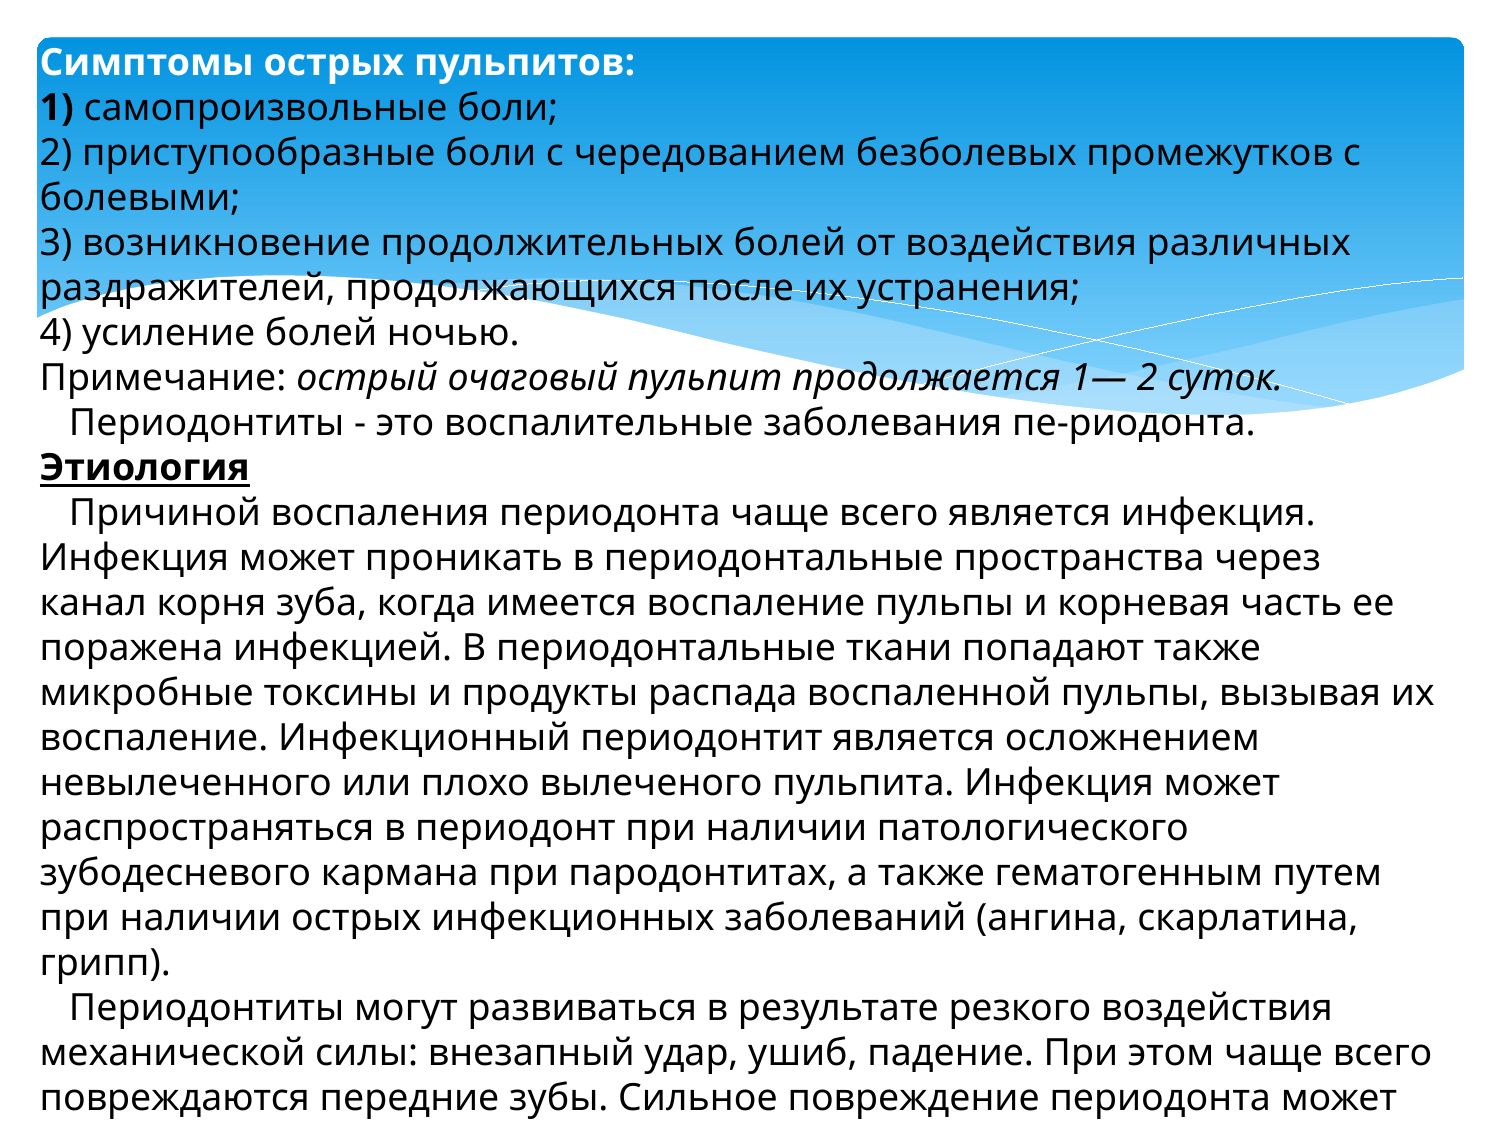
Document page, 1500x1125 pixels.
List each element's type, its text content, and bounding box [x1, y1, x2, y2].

text_box Симптомы острых пульпитов: 1) самопроизвольные боли; 2) приступообразные боли с чередованием безболевых промежутков с болевыми; 3) возникновение продолжительных болей от воздействия различных раздражителей, продолжающихся после их устранения; 4) усиление болей ночью. Примечание: острый очаговый пульпит продолжается 1— 2 суток. Периодонтиты - это воспалительные заболевания пе-риодонта. Этиология Причиной воспаления периодонта чаще всего является инфекция. Инфекция может проникать в периодонтальные пространства через канал корня зуба, когда имеется воспаление пульпы и корневая часть ее поражена инфекцией. В периодонтальные ткани попадают также микробные токсины и продукты распада воспаленной пульпы, вызывая их воспаление. Инфекционный периодонтит является осложнением невылеченного или плохо вылеченого пульпита. Инфекция может распространяться в периодонт при наличии патологического зубодесневого кармана при пародонтитах, а также гематогенным путем при наличии острых инфекционных заболеваний (ангина, скарлатина, грипп). Периодонтиты могут развиваться в результате резкого воздействия механической силы: внезапный удар, ушиб, падение. При этом чаще всего повреждаются передние зубы. Сильное повреждение периодонта может стать причиной гибели пульпы зуба, которая инфицируется, а инфекция затем распространяется на апикальный периодонт. [24, 30, 1455, 1125]
